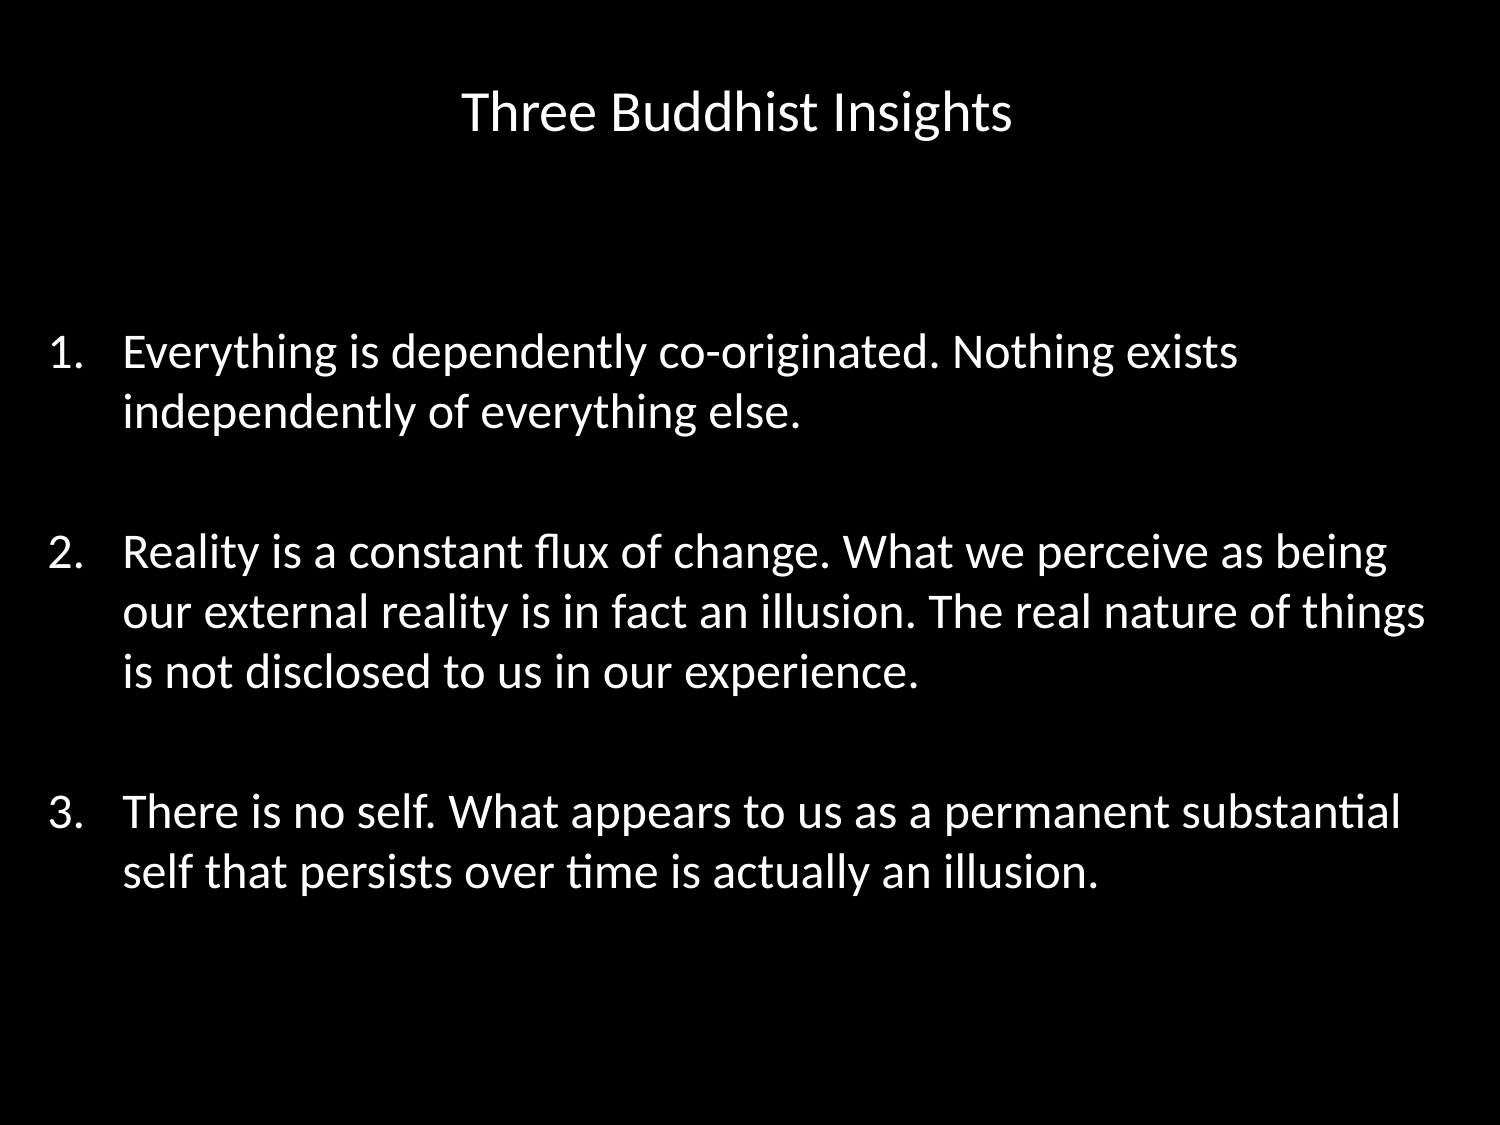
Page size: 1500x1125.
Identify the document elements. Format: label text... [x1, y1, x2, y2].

title Three Buddhist Insights [62, 45, 1413, 170]
list Everything is dependently co-originated. Nothing exists independently of everything else. Reality is a constant flux of change. What we perceive as being our external reality is in fact an illusion. The real nature of things is not disclosed to us in our experience. There is no self. What appears to us as a permanent substantial self that persists over time is actually an illusion. [32, 170, 1478, 1079]
